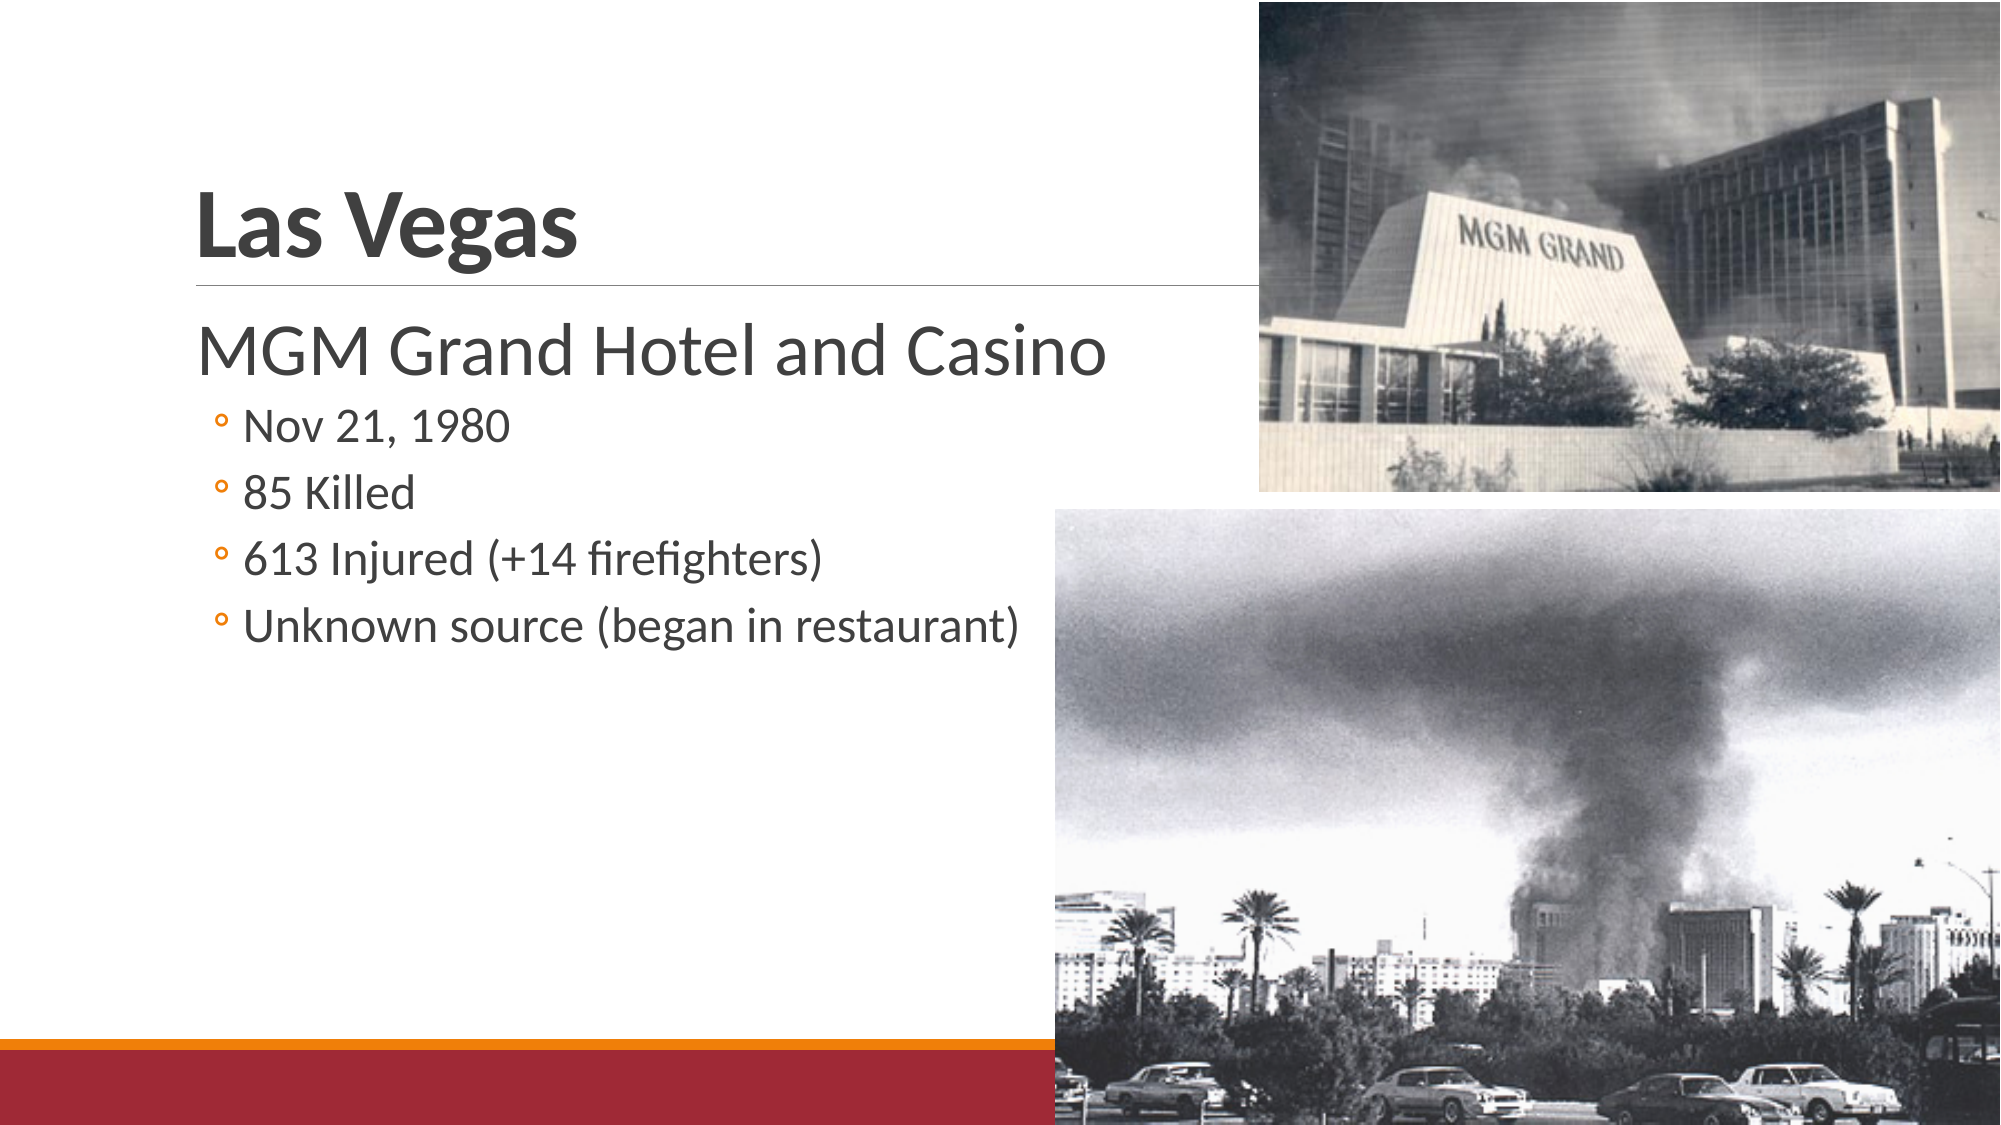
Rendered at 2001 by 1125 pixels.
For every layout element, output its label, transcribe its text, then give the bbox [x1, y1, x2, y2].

picture [1055, 509, 2000, 1125]
title Las Vegas [180, 47, 1256, 285]
list MGM Grand Hotel and Casino Nov 21, 1980 85 Killed 613 Injured (+14 firefighters) Unknown source (began in restaurant) [179, 302, 1830, 963]
picture [1258, 2, 2000, 492]
